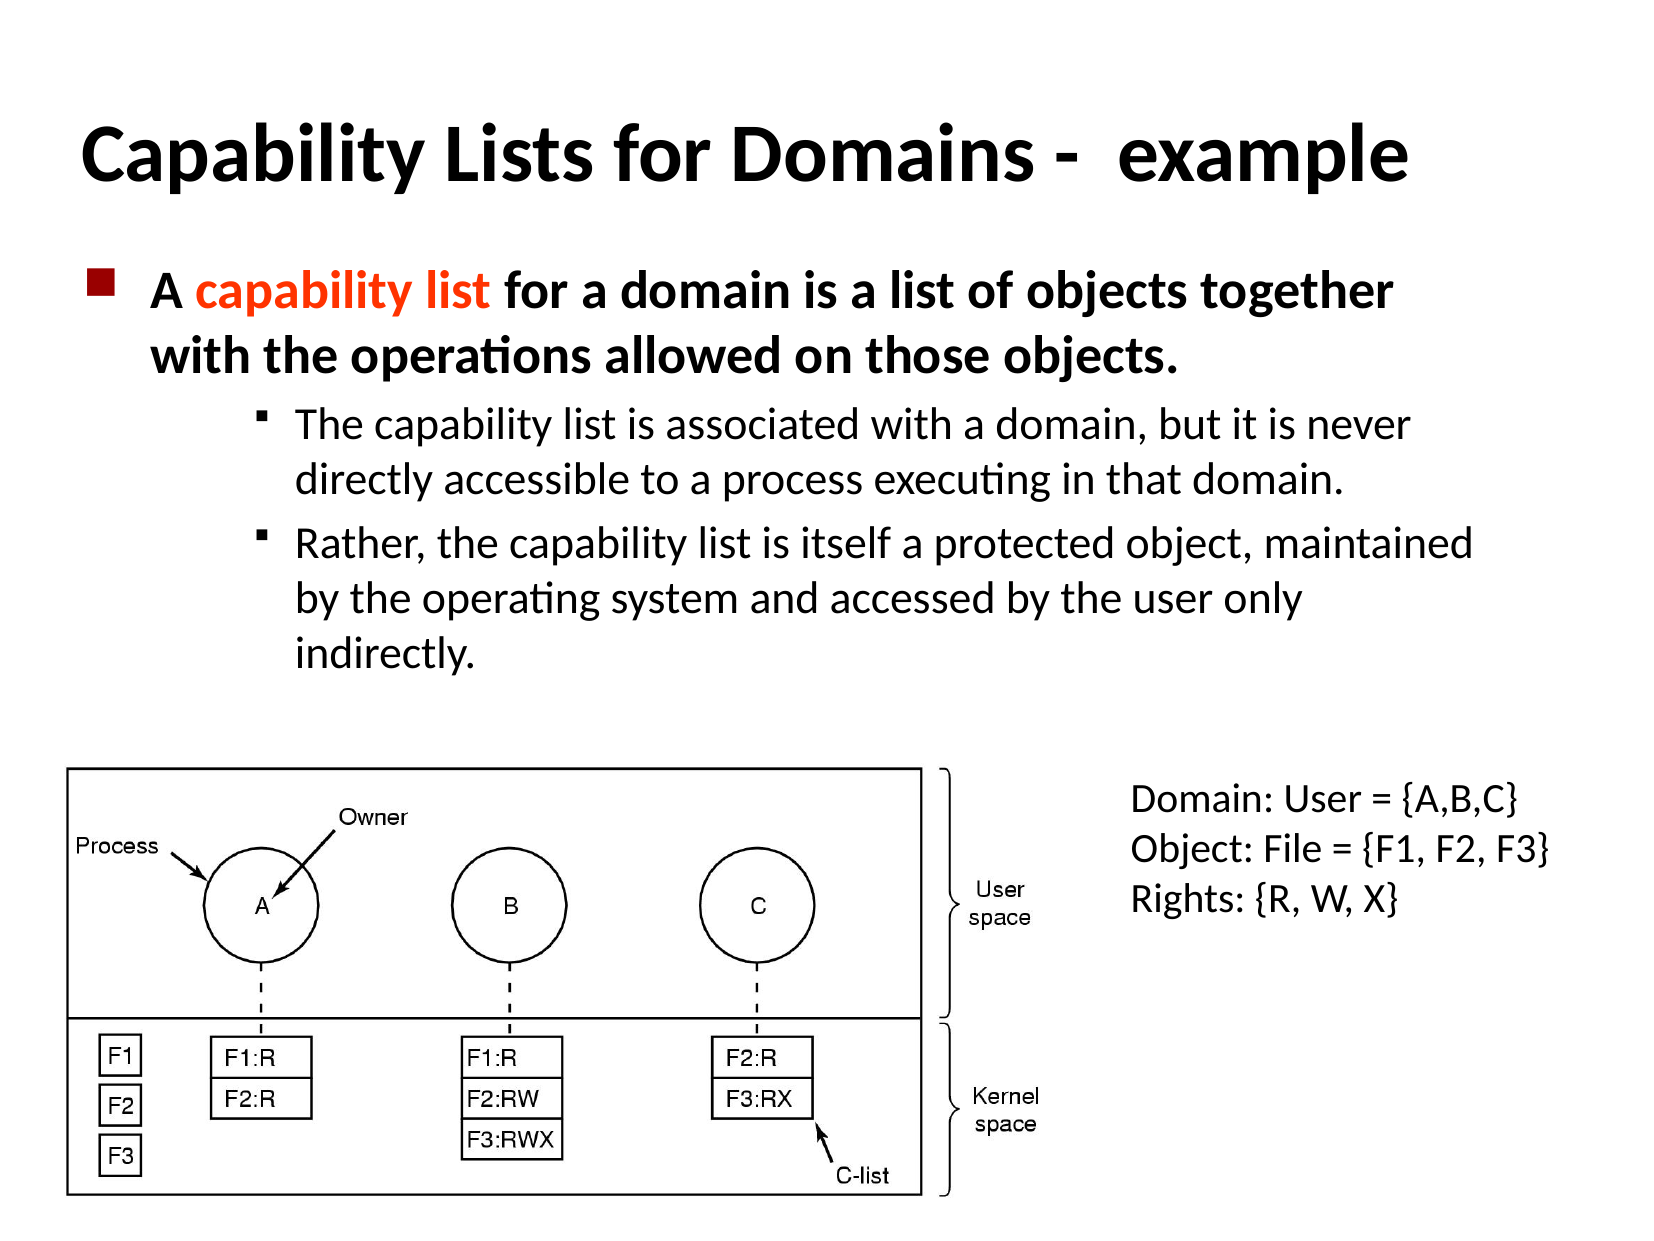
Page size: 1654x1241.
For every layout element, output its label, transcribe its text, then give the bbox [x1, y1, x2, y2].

text_box Domain: User = {A,B,C} Object: File = {F1, F2, F3} Rights: {R, W, X} [1115, 763, 1566, 929]
list A capability list for a domain is a list of objects together with the operations allowed on those objects. The capability list is associated with a domain, but it is never directly accessible to a process executing in that domain. Rather, the capability list is itself a protected object, maintained by the operating system and accessed by the user only indirectly. [71, 246, 1500, 1146]
title Capability Lists for Domains - example [64, 78, 1438, 217]
picture [64, 763, 1045, 1198]
